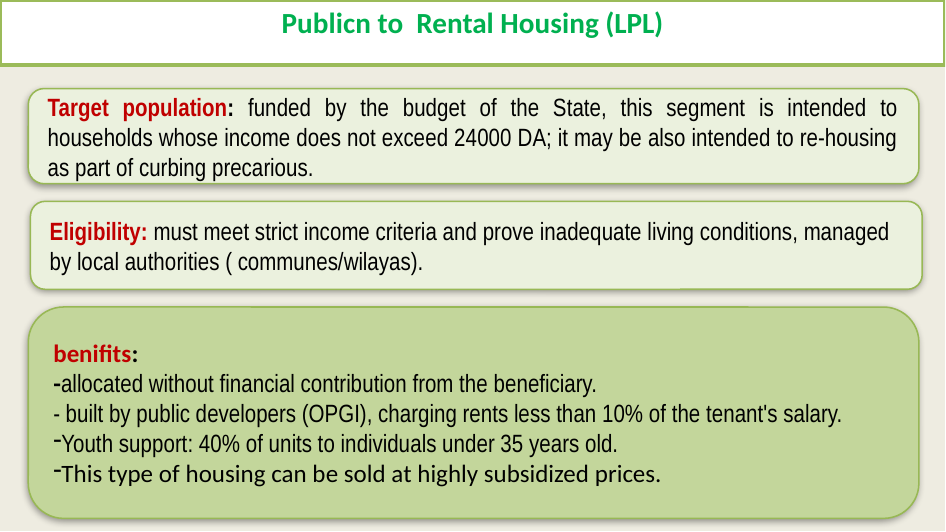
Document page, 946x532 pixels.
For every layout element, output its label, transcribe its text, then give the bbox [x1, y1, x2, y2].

text_box Target population: funded by the budget of the State, this segment is intended to households whose income does not exceed 24000 DA; it may be also intended to re-housing as part of curbing precarious. [27, 87, 920, 185]
text_box benifits: -allocated without financial contribution from the beneficiary. - built by public developers (OPGI), charging rents less than 10% of the tenant's salary. Youth support: 40% of units to individuals under 35 years old. This type of housing can be sold at highly subsidized prices. [27, 306, 920, 520]
title Publicn to Rental Housing (LPL) [0, 0, 946, 67]
slide_number 8 [677, 492, 898, 521]
text_box Eligibility: must meet strict income criteria and prove inadequate living conditions, managed by local authorities ( communes/wilayas). [29, 200, 923, 291]
